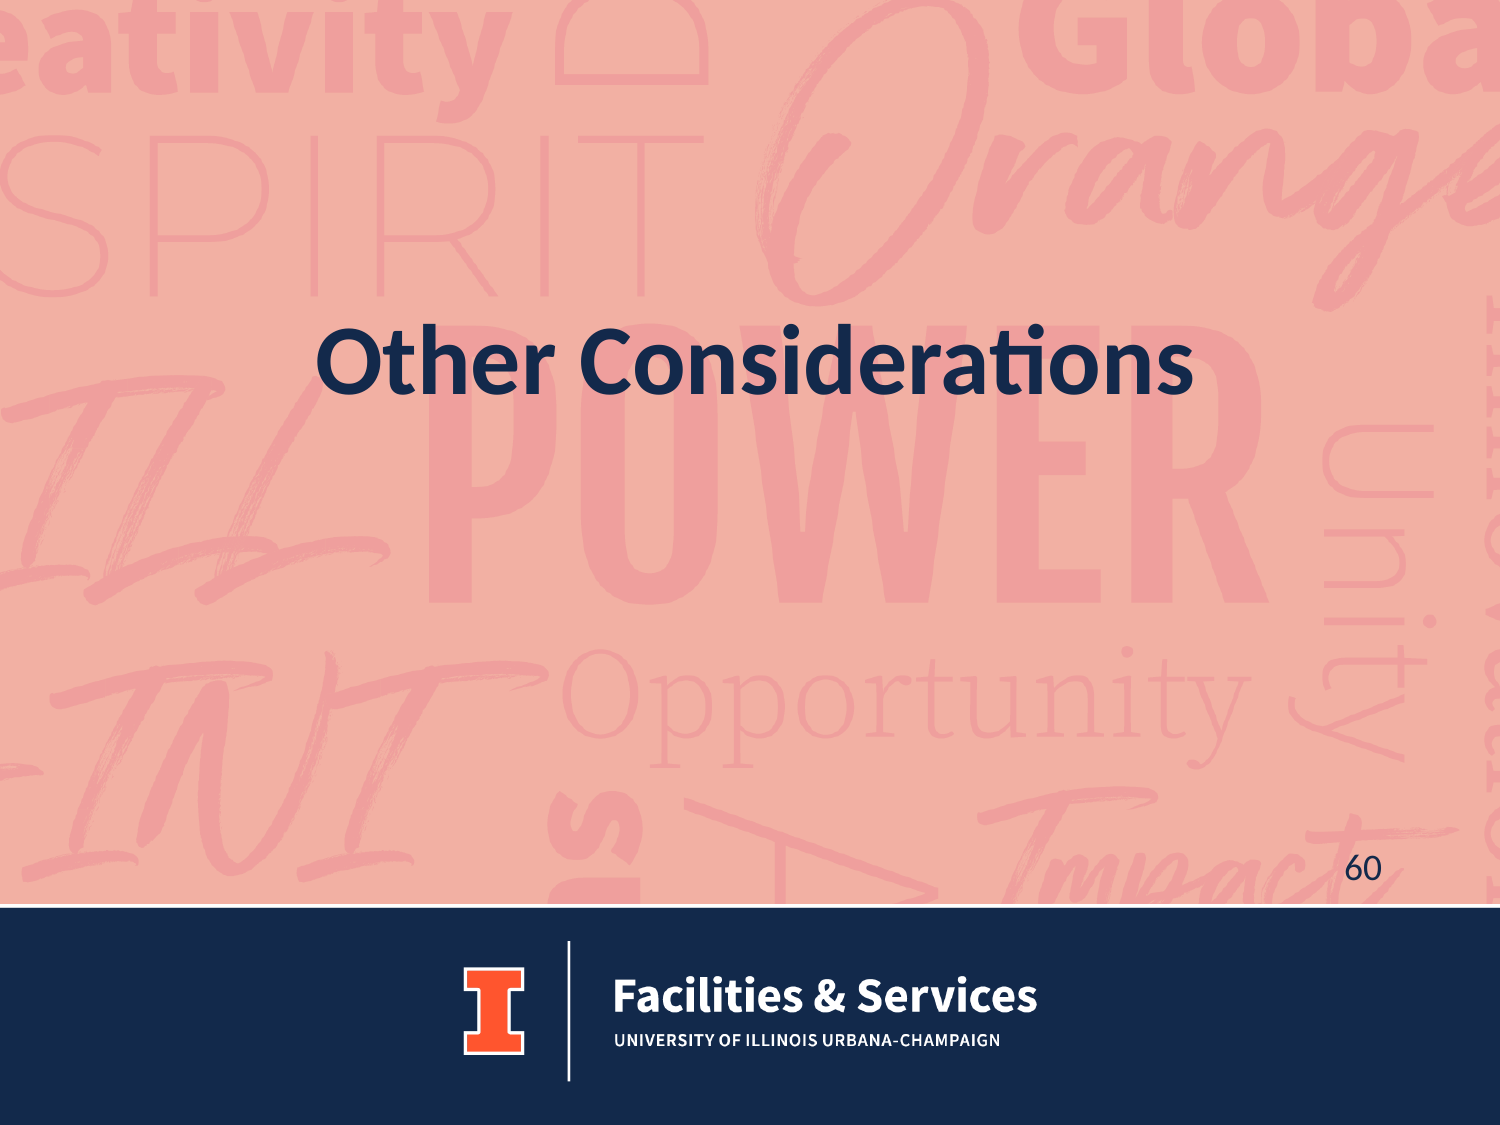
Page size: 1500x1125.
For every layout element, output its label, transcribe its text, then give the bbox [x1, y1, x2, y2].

list Other Considerations [234, 300, 1277, 554]
slide_number 60 [1059, 835, 1397, 896]
picture [420, 908, 1080, 1125]
